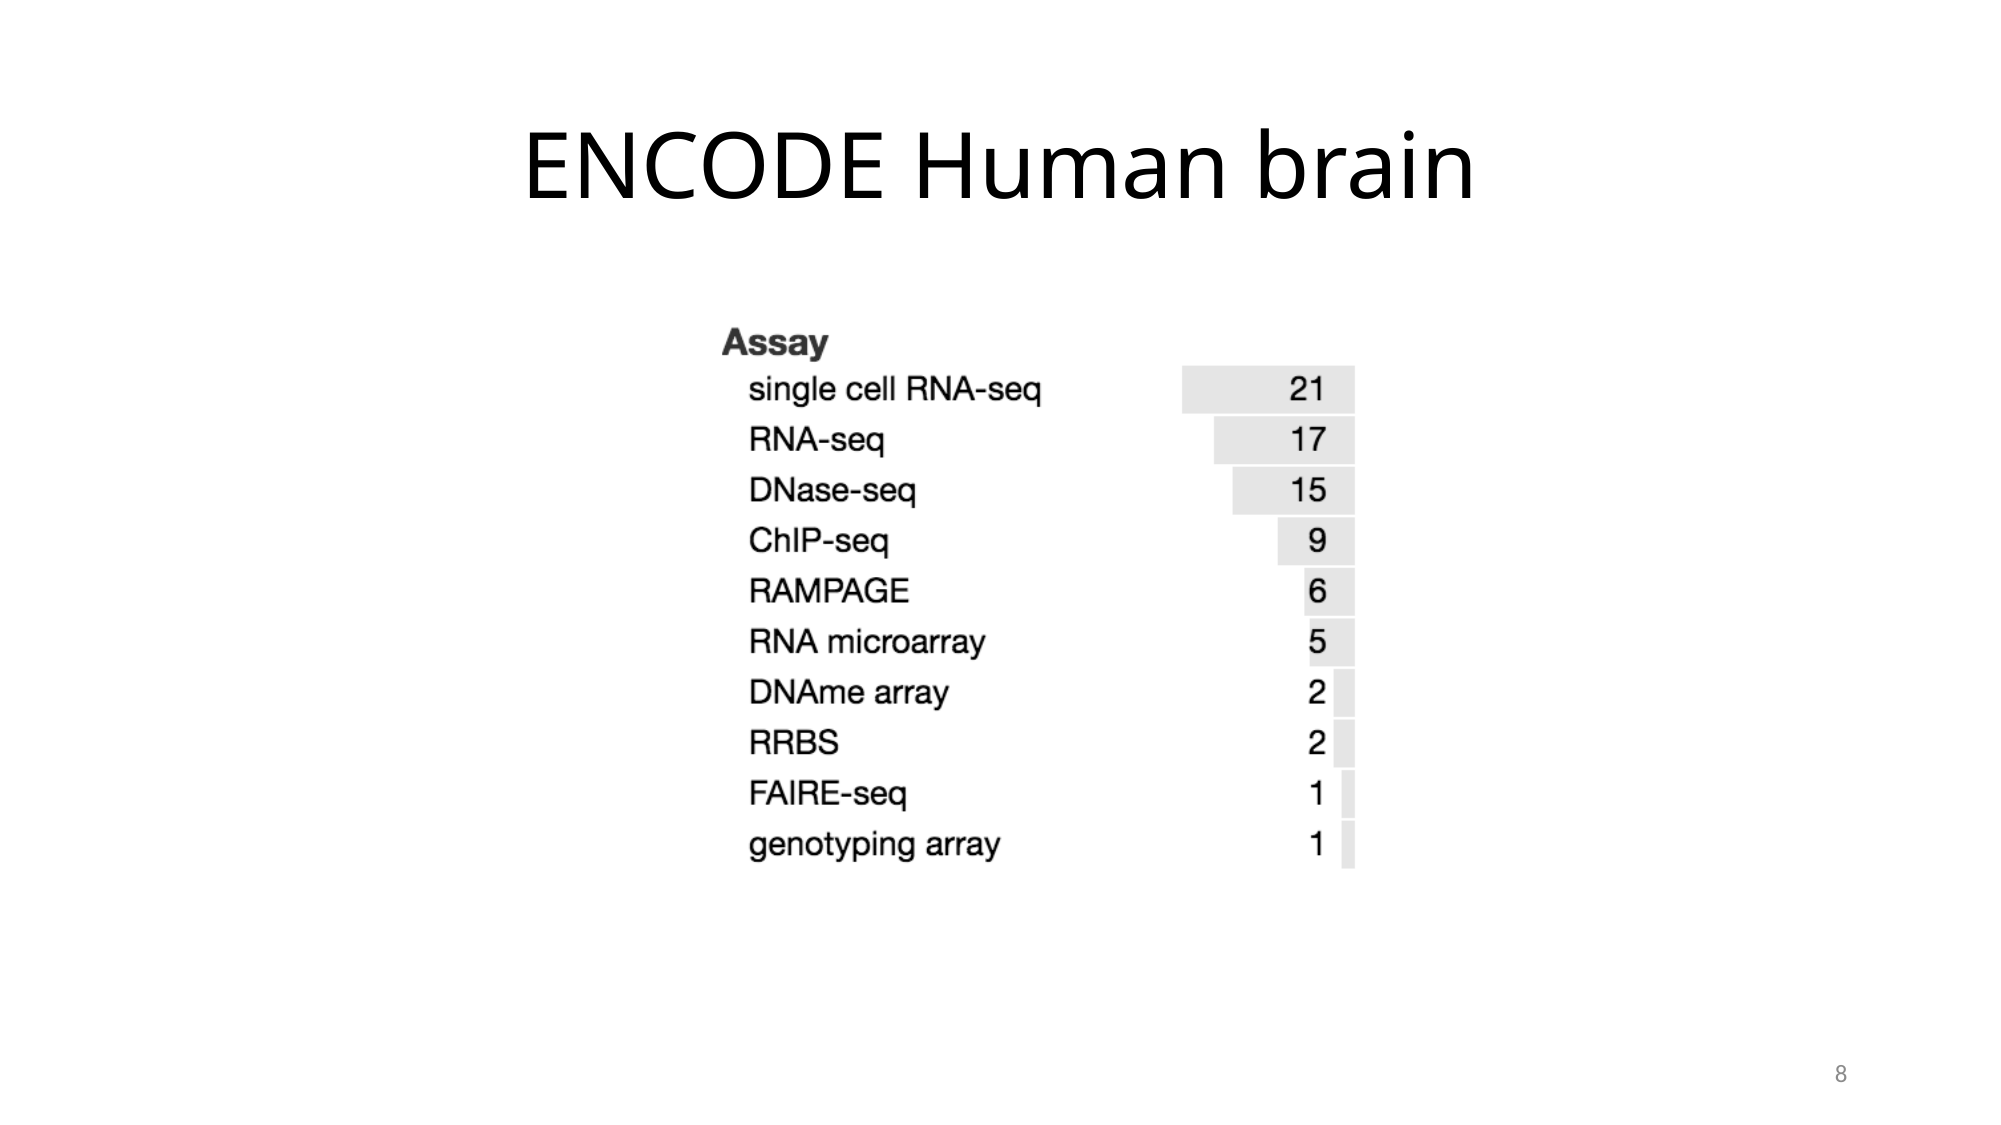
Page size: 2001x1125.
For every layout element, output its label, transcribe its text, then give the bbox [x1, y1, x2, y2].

title ENCODE Human brain [137, 59, 1863, 278]
slide_number 8 [1412, 1042, 1863, 1103]
picture [708, 302, 1379, 890]
